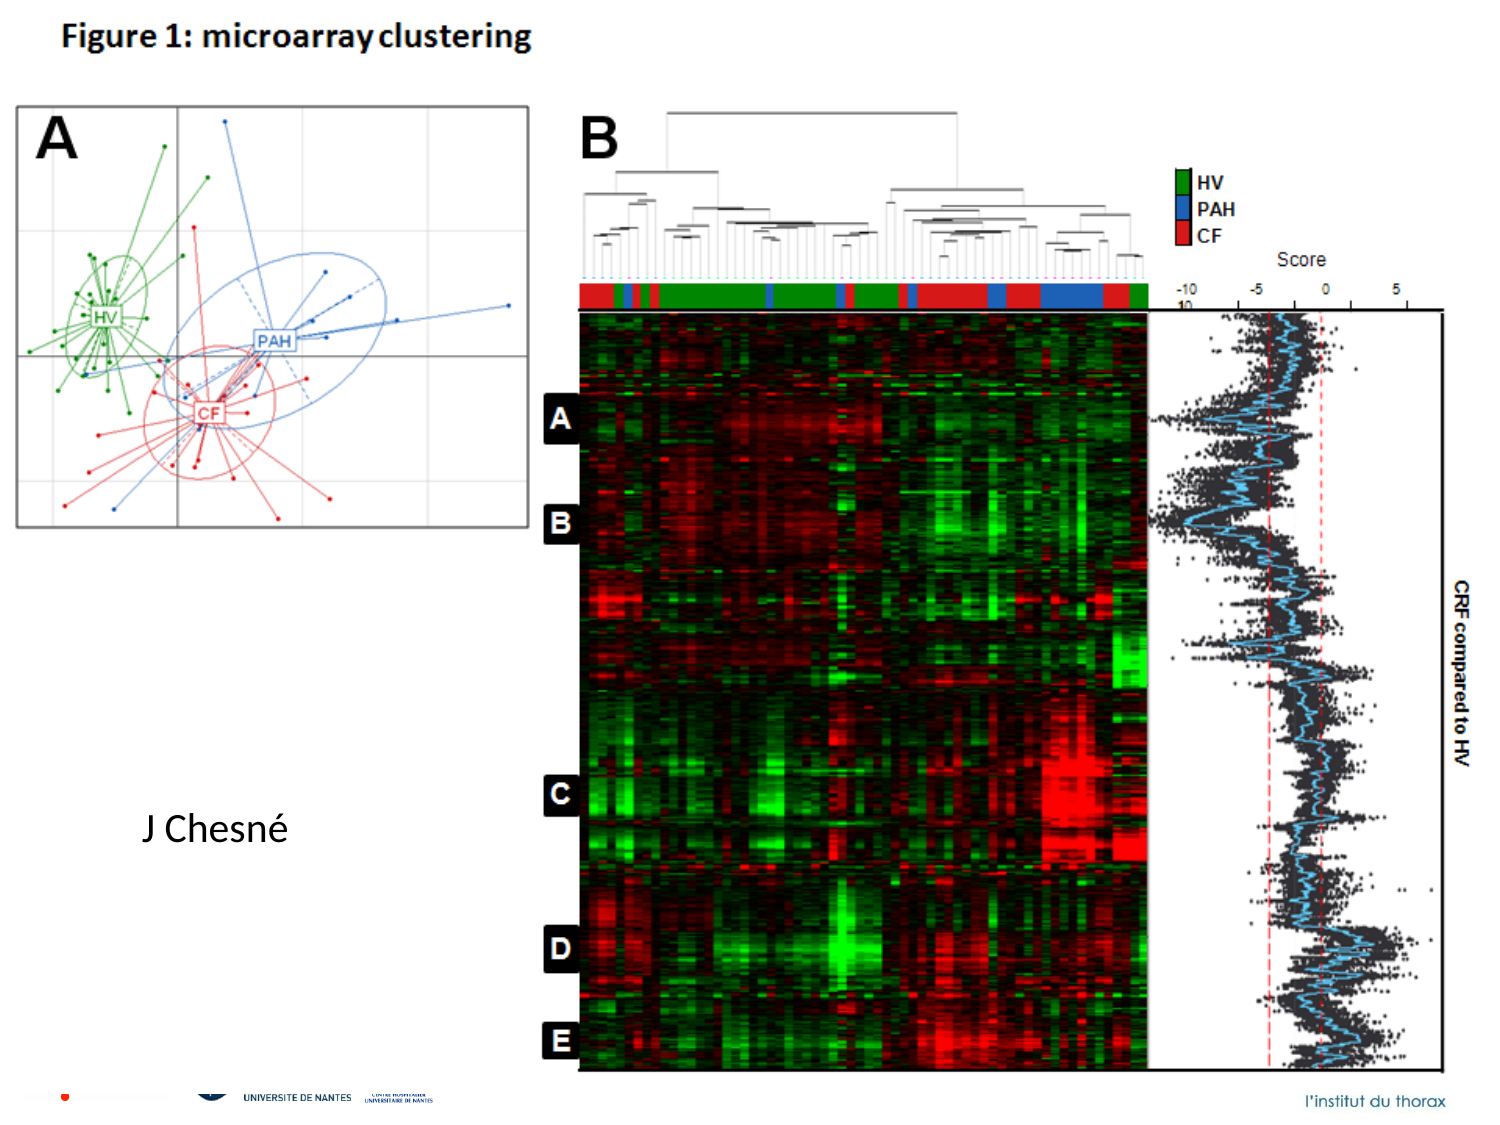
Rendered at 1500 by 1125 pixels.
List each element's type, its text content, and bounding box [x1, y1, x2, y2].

text_box [0, 0, 1500, 1094]
picture [1265, 1094, 1477, 1113]
picture [184, 1094, 243, 1103]
picture [362, 1094, 435, 1105]
text_box J Chesné [127, 793, 304, 859]
picture [244, 1094, 351, 1101]
picture [22, 1094, 173, 1101]
